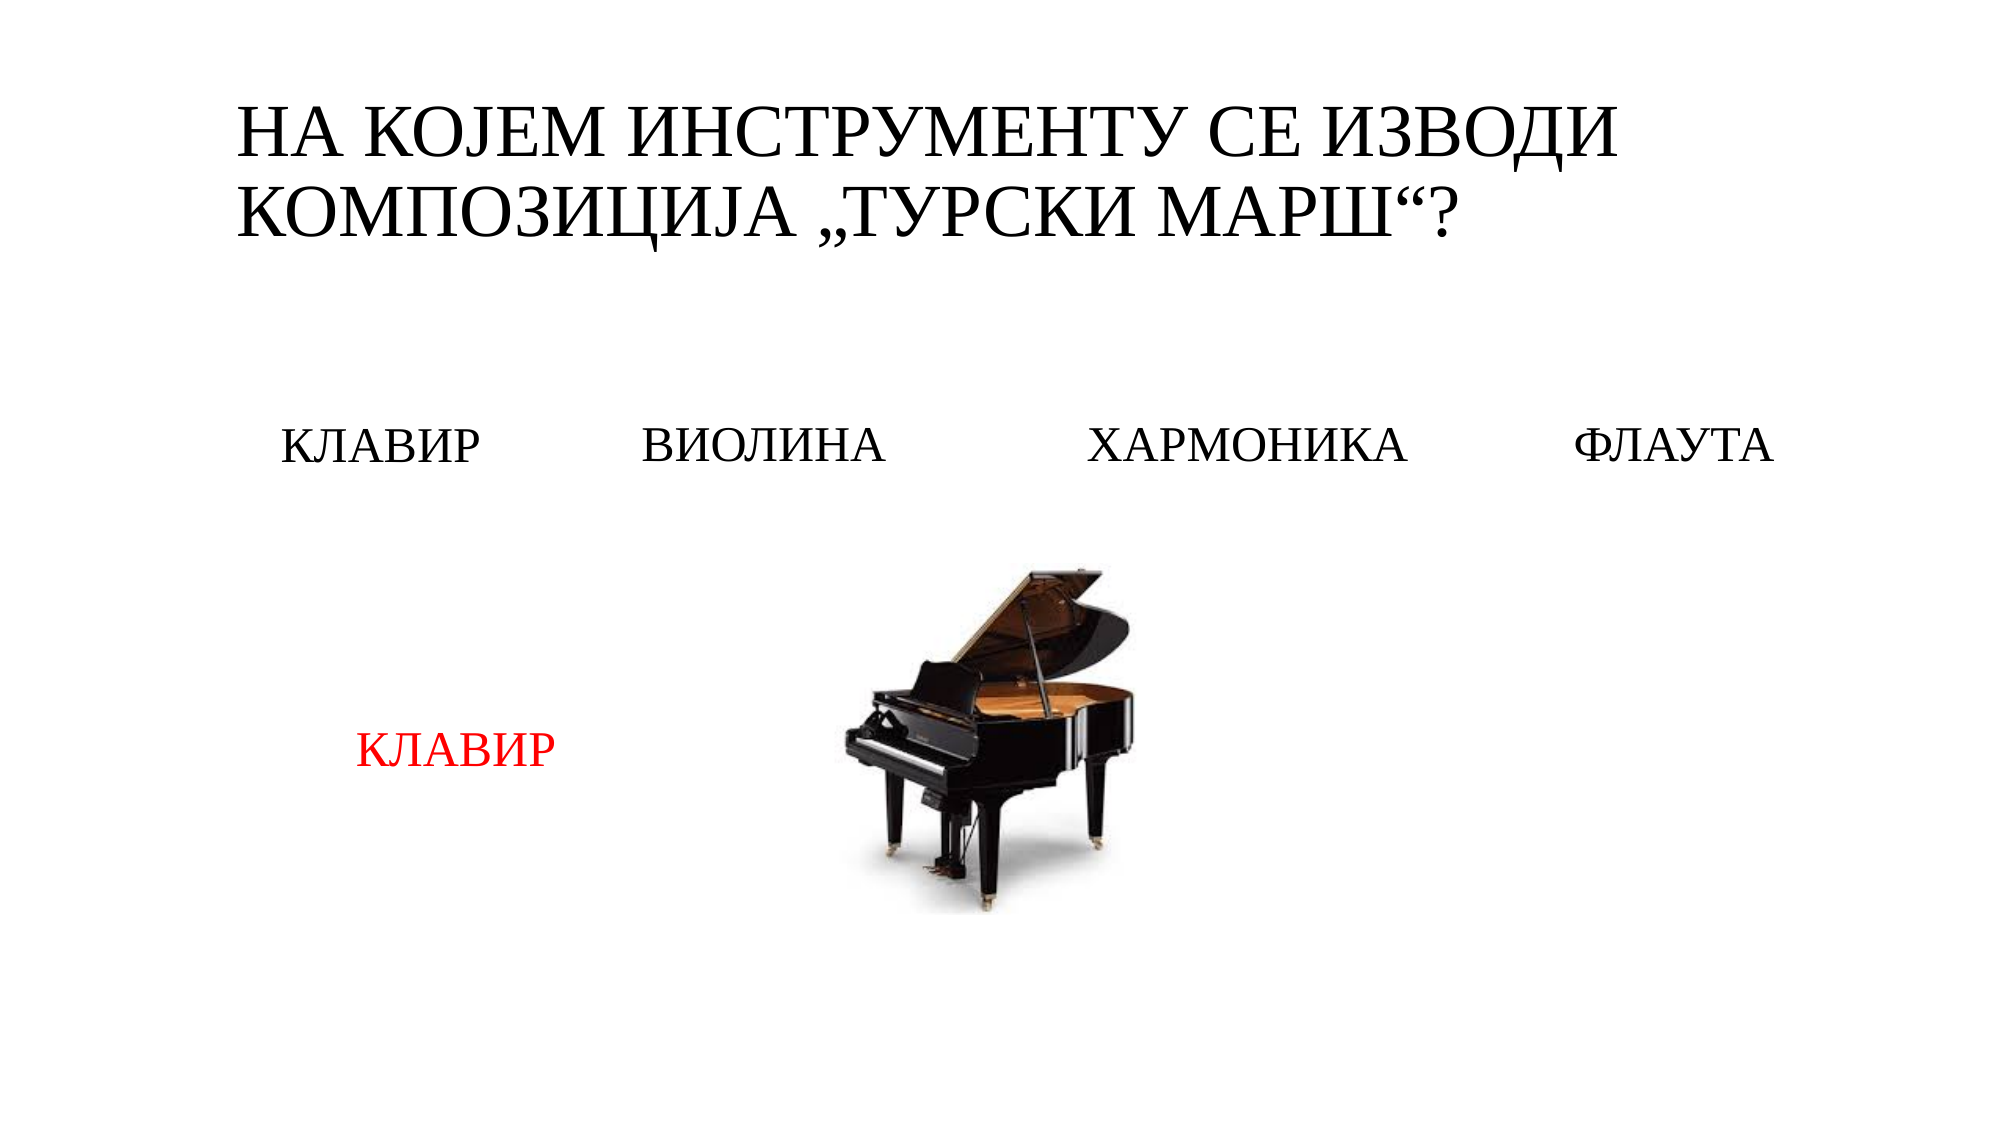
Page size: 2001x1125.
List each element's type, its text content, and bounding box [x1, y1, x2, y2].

picture [810, 563, 1163, 916]
text_box ВИОЛИНА [626, 403, 905, 479]
text_box ХАРМОНИКА [1063, 403, 1429, 479]
title НА КОЈЕМ ИНСТРУМЕНТУ СЕ ИЗВОДИ КОМПОЗИЦИЈА „ТУРСКИ МАРШ“? [221, 63, 1947, 281]
text_box КЛАВИР [265, 405, 520, 480]
text_box КЛАВИР [341, 708, 591, 784]
text_box ФЛАУТА [1558, 403, 1797, 479]
